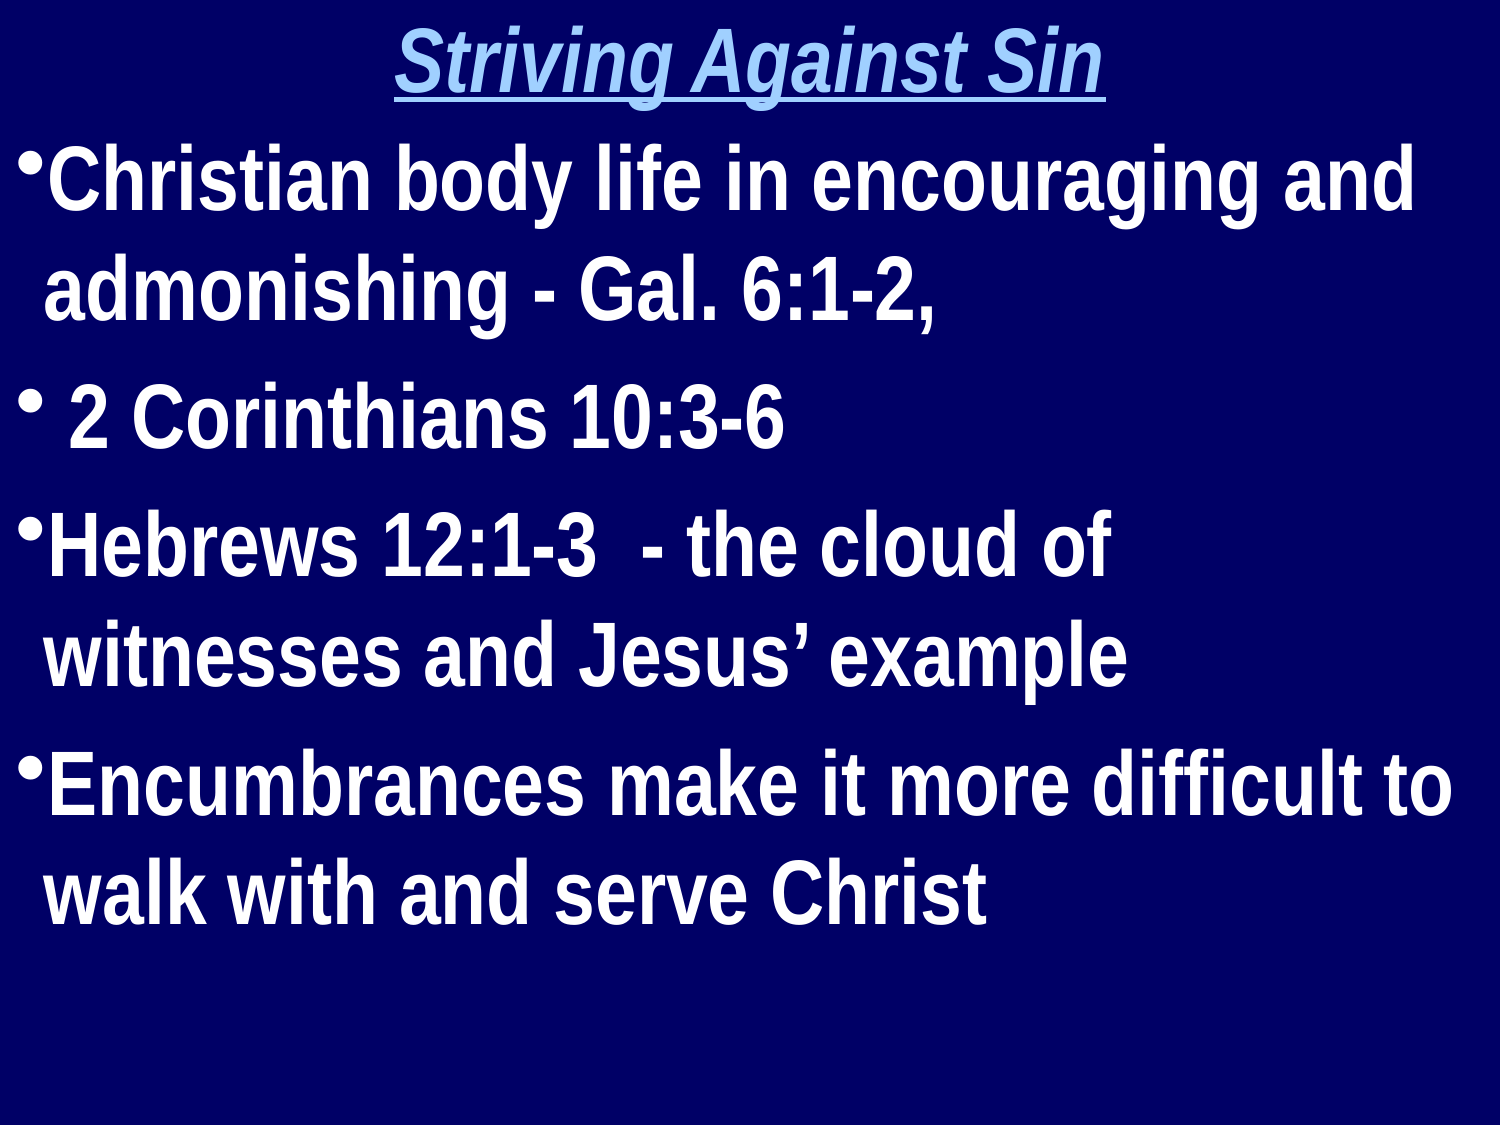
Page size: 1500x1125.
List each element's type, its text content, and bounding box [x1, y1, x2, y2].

title Striving Against Sin [0, 0, 1500, 111]
list Christian body life in encouraging and admonishing - Gal. 6:1-2, 2 Corinthians 10:3-6 Hebrews 12:1-3 - the cloud of witnesses and Jesus’ example Encumbrances make it more difficult to walk with and serve Christ [0, 111, 1500, 1125]
